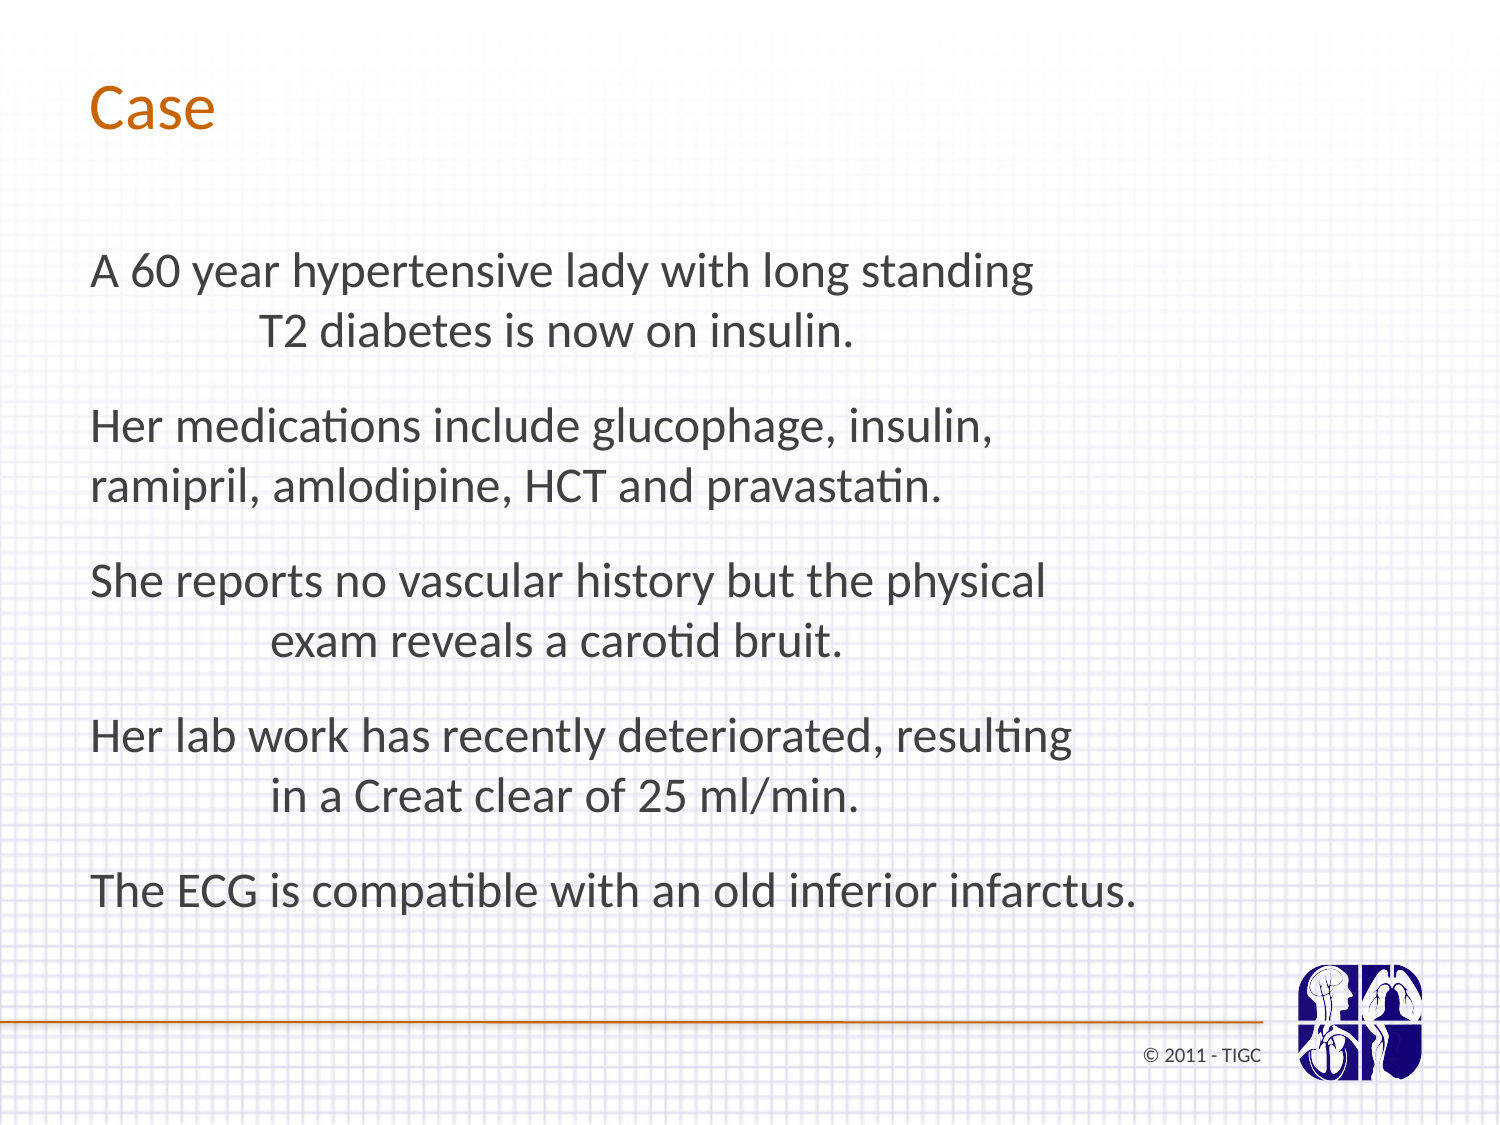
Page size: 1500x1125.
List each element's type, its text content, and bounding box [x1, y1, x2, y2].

picture [0, 0, 1500, 1125]
list A 60 year hypertensive lady with long standing T2 diabetes is now on insulin. Her medications include glucophage, insulin, ramipril, amlodipine, HCT and pravastatin. She reports no vascular history but the physical exam reveals a carotid bruit. Her lab work has recently deteriorated, resulting in a Creat clear of 25 ml/min. The ECG is compatible with an old inferior infarctus. [74, 195, 1283, 960]
footer © 2011 - TIGC [801, 1024, 1277, 1085]
text_box Case [74, 45, 1425, 161]
